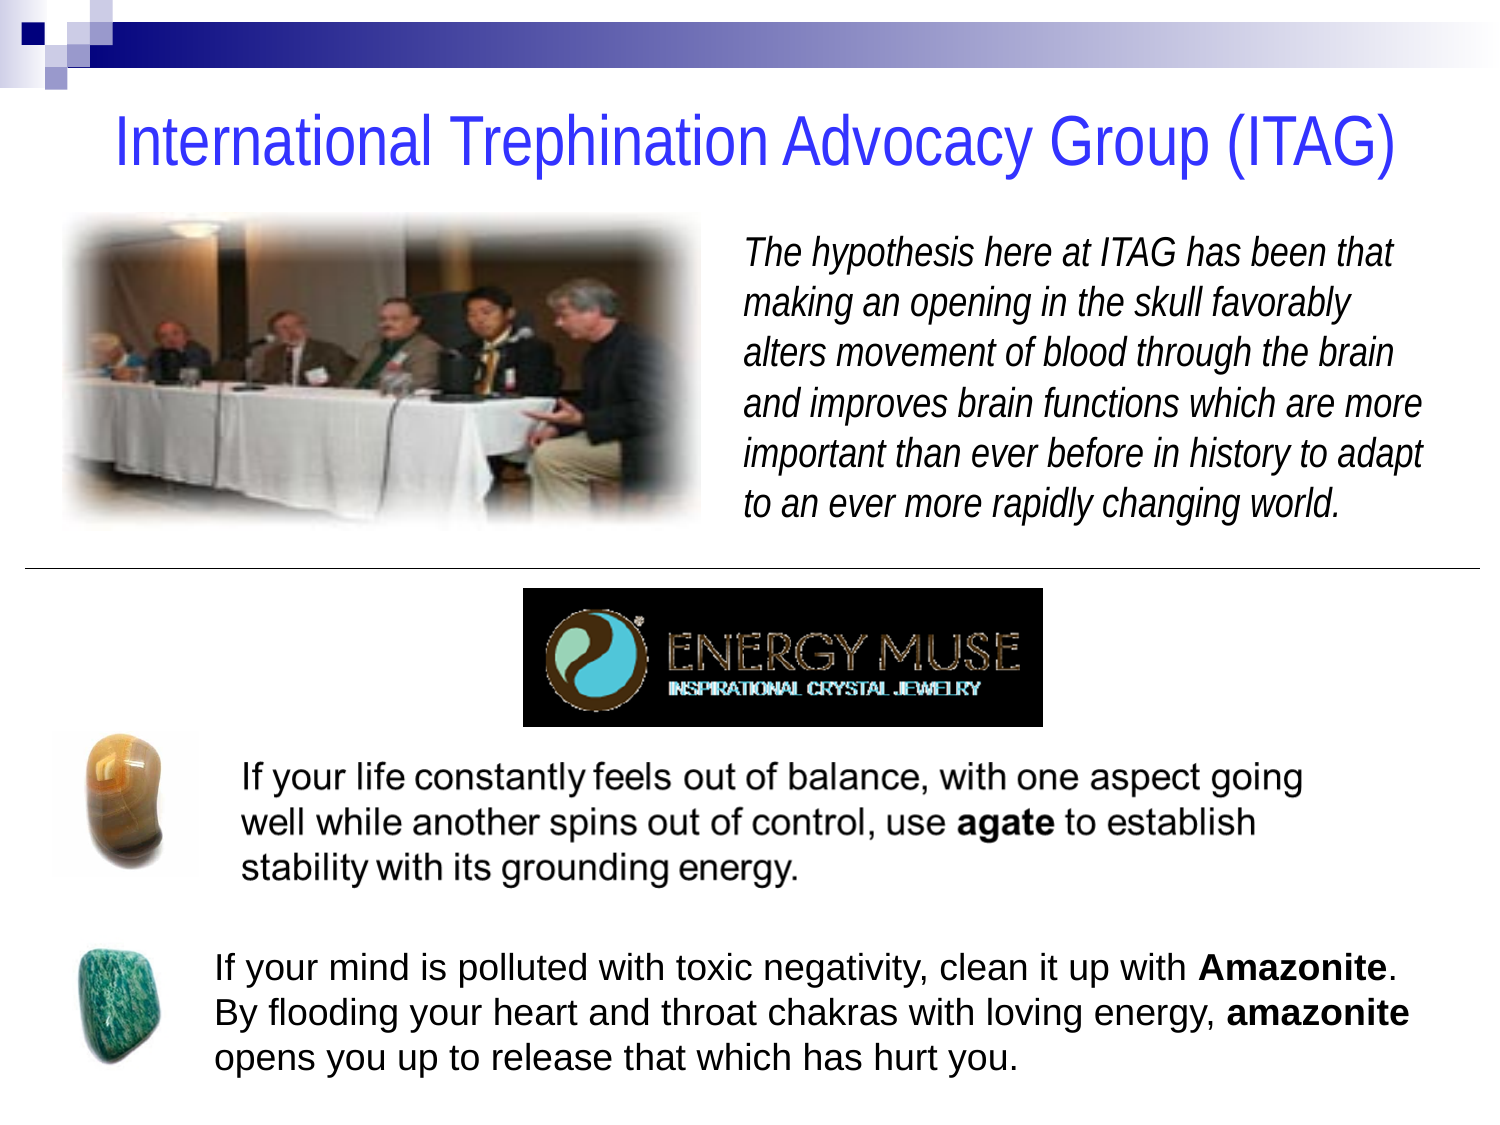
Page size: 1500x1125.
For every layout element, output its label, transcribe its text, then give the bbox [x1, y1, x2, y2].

picture [52, 731, 199, 878]
picture [62, 212, 701, 531]
text_box International Trephination Advocacy Group (ITAG) [62, 87, 1450, 188]
picture [50, 935, 189, 1075]
picture [216, 740, 1339, 913]
text_box If your mind is polluted with toxic negativity, clean it up with Amazonite. By flooding your heart and throat chakras with loving energy, amazonite opens you up to release that which has hurt you. [199, 935, 1450, 1086]
picture [523, 588, 1043, 727]
text_box The hypothesis here at ITAG has been that making an opening in the skull favorably alters movement of blood through the brain and improves brain functions which are more important than ever before in history to adapt to an ever more rapidly changing world. [728, 217, 1455, 533]
